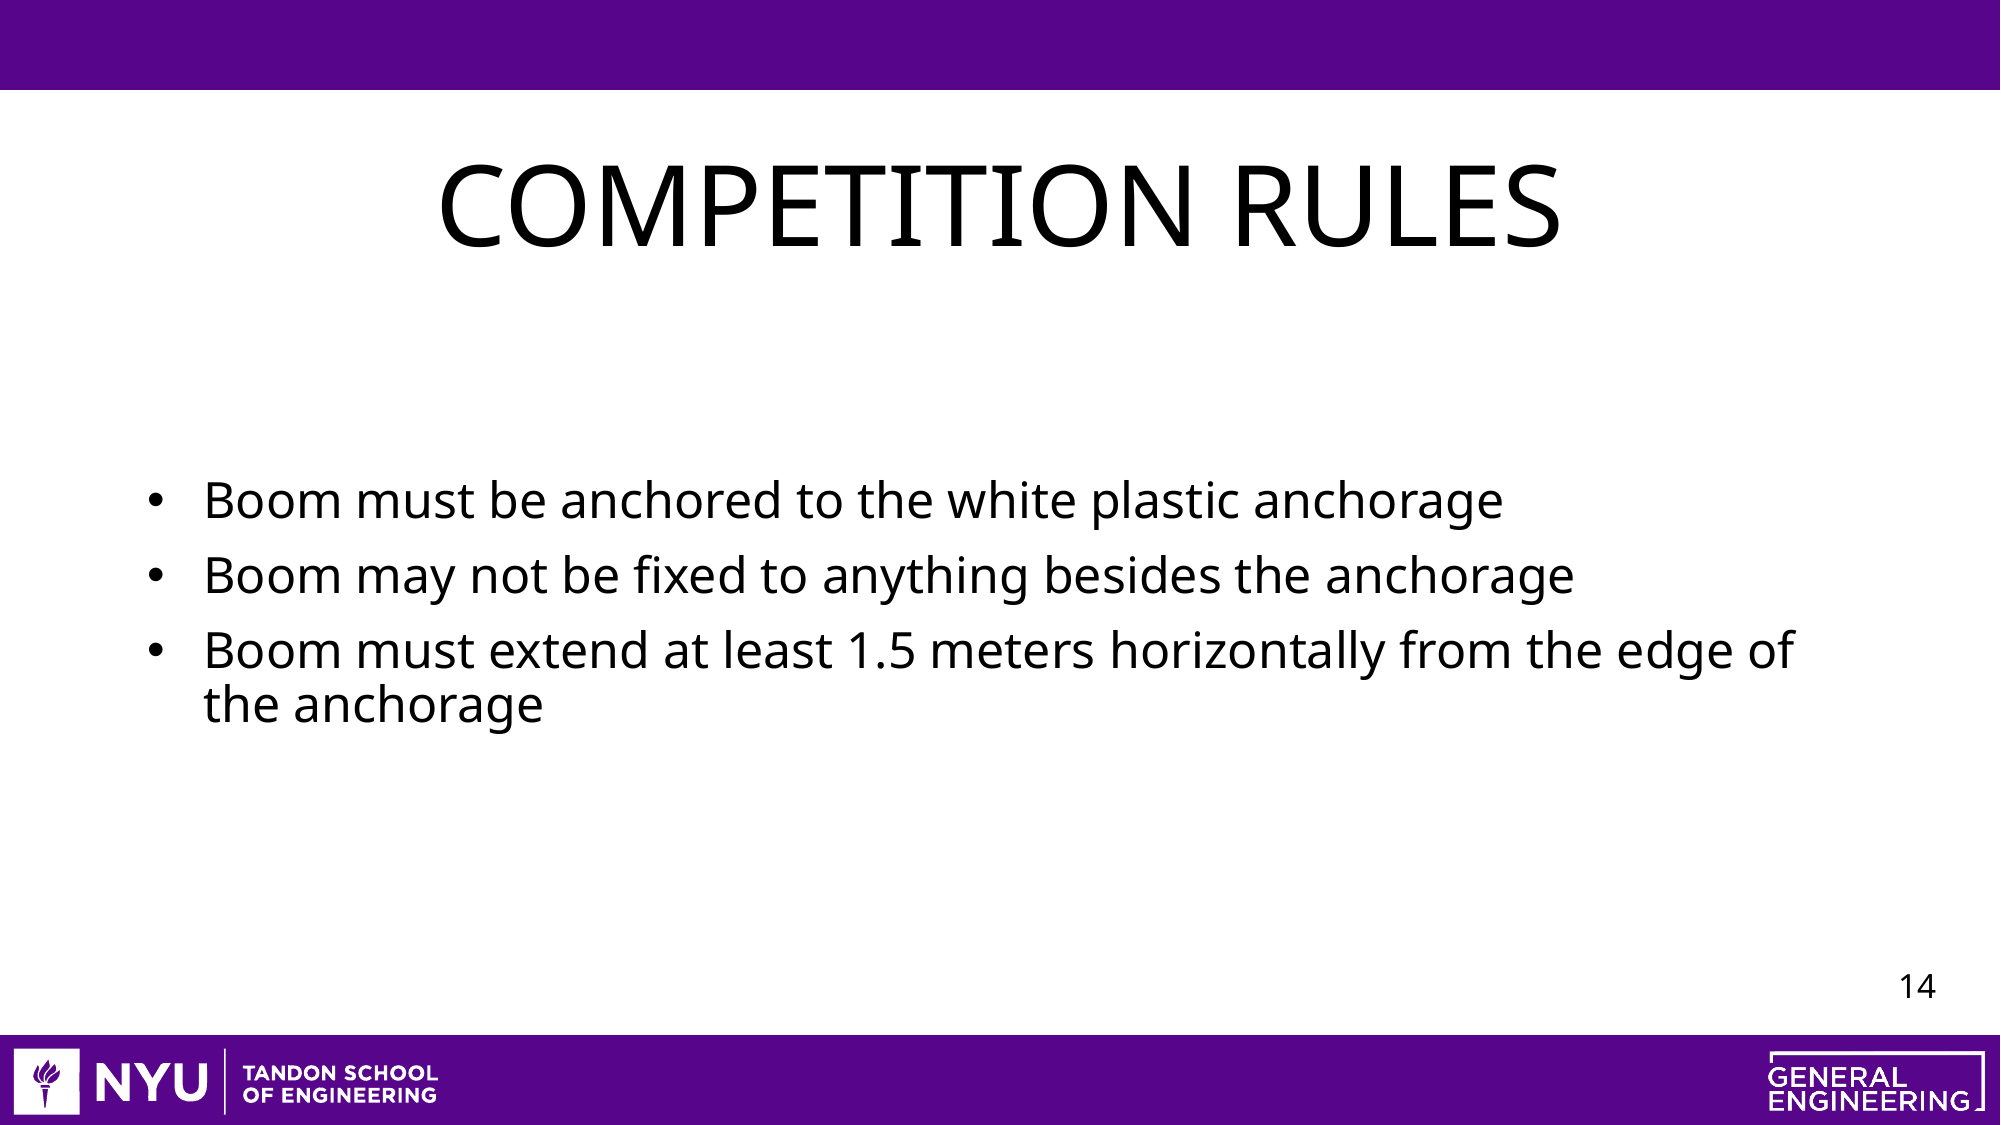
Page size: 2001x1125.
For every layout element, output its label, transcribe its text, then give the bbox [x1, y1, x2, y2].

text_box 14 [1802, 958, 1951, 1013]
title COMPETITION RULES [92, 120, 1908, 279]
text_box [0, 1034, 2000, 1125]
picture [1768, 1051, 1985, 1111]
picture [13, 1048, 438, 1115]
text_box [0, 0, 2000, 91]
subtitle Boom must be anchored to the white plastic anchorage Boom may not be fixed to anything besides the anchorage Boom must extend at least 1.5 meters horizontally from the edge of the anchorage [132, 282, 1868, 926]
